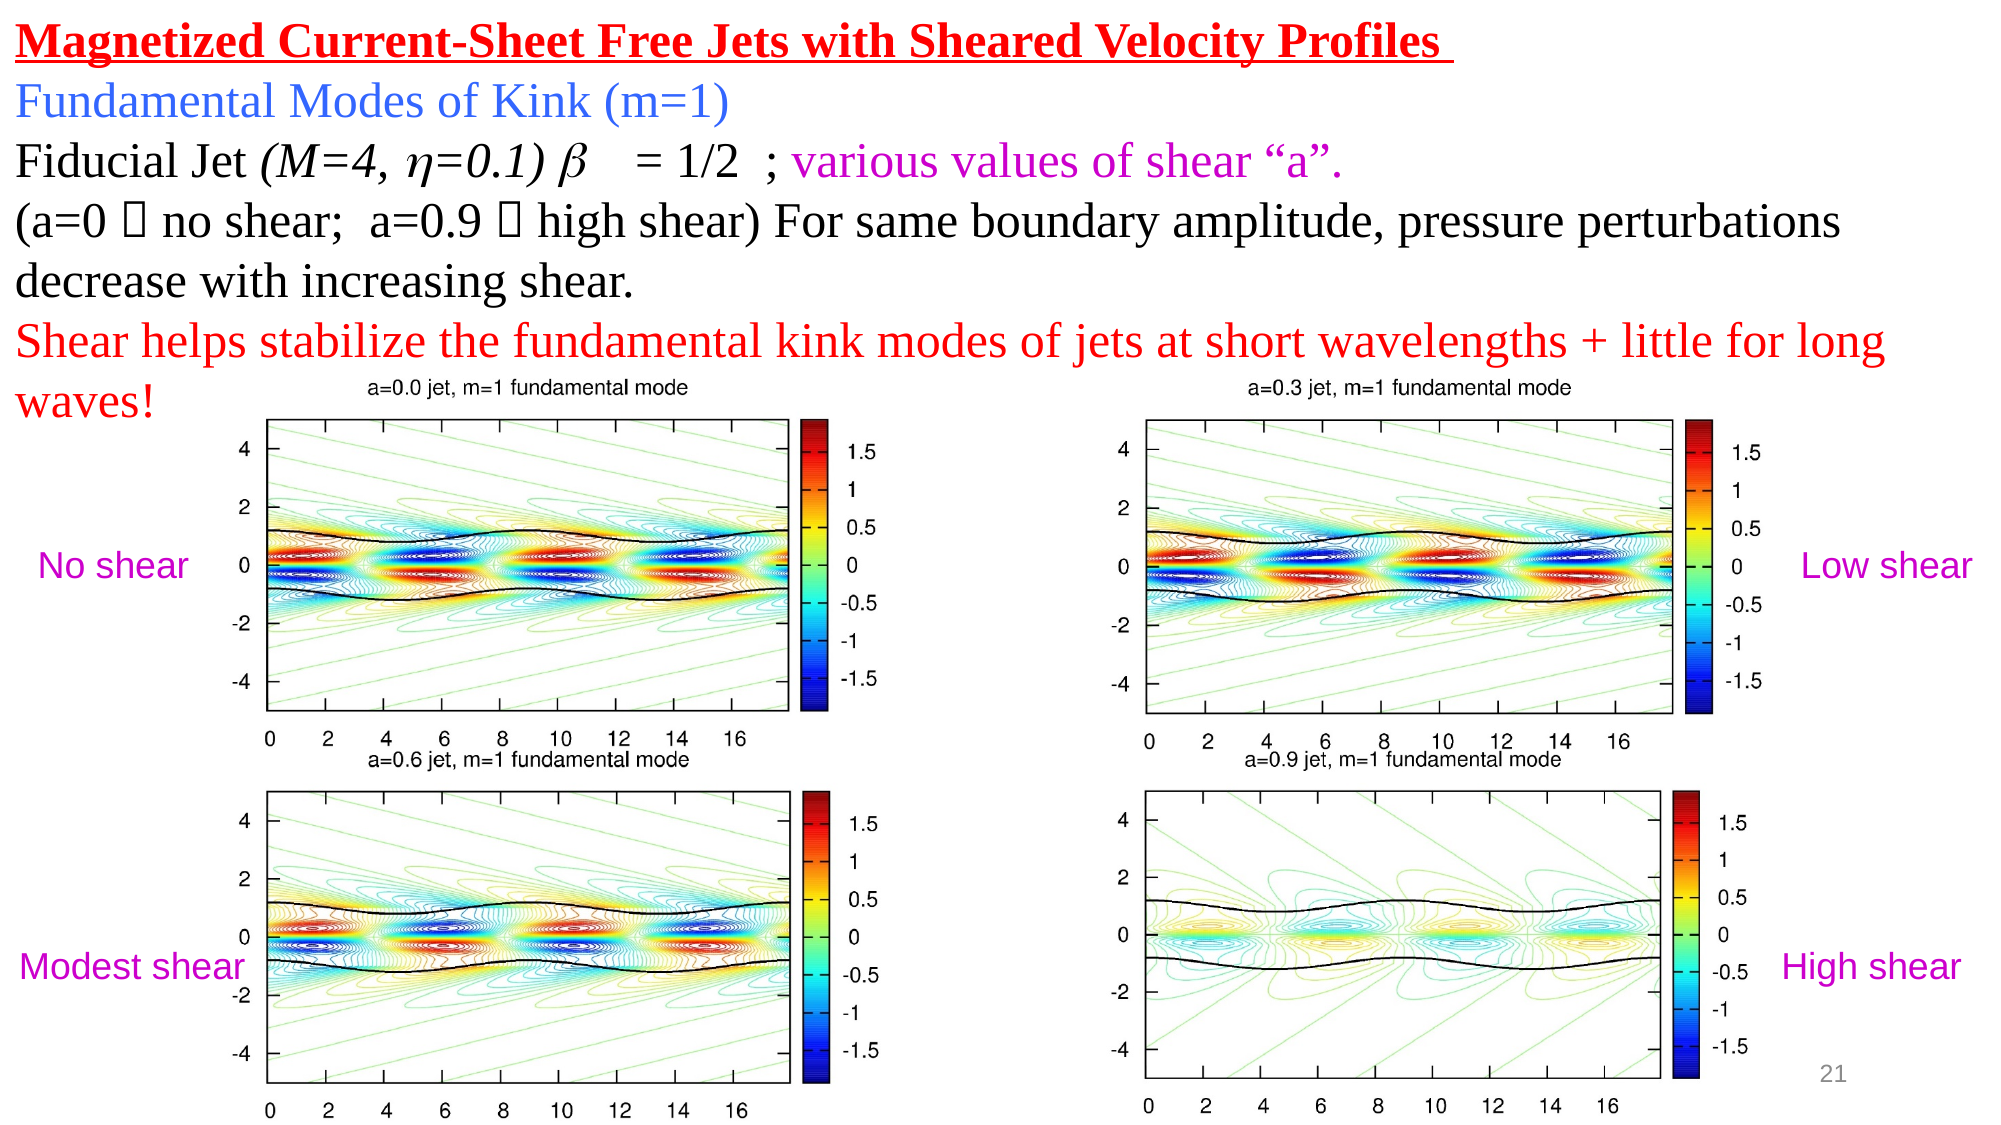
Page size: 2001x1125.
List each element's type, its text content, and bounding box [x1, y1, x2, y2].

text_box Low shear [1785, 534, 1989, 594]
text_box High shear [1766, 934, 1977, 995]
text_box Magnetized Current-Sheet Free Jets with Sheared Velocity Profiles Fundamental Modes of Kink (m=1) Fiducial Jet (M=4, h=0.1) b = 1/2 ; various values of shear “a”. (a=0  no shear; a=0.9  high shear) For same boundary amplitude, pressure perturbations decrease with increasing shear. Shear helps stabilize the fundamental kink modes of jets at short wavelengths + little for long waves! [0, 0, 2000, 435]
slide_number 21 [1751, 1042, 1863, 1103]
picture [226, 378, 882, 1125]
text_box No shear [22, 534, 205, 594]
text_box Modest shear [4, 934, 227, 995]
picture [1106, 378, 1766, 1120]
